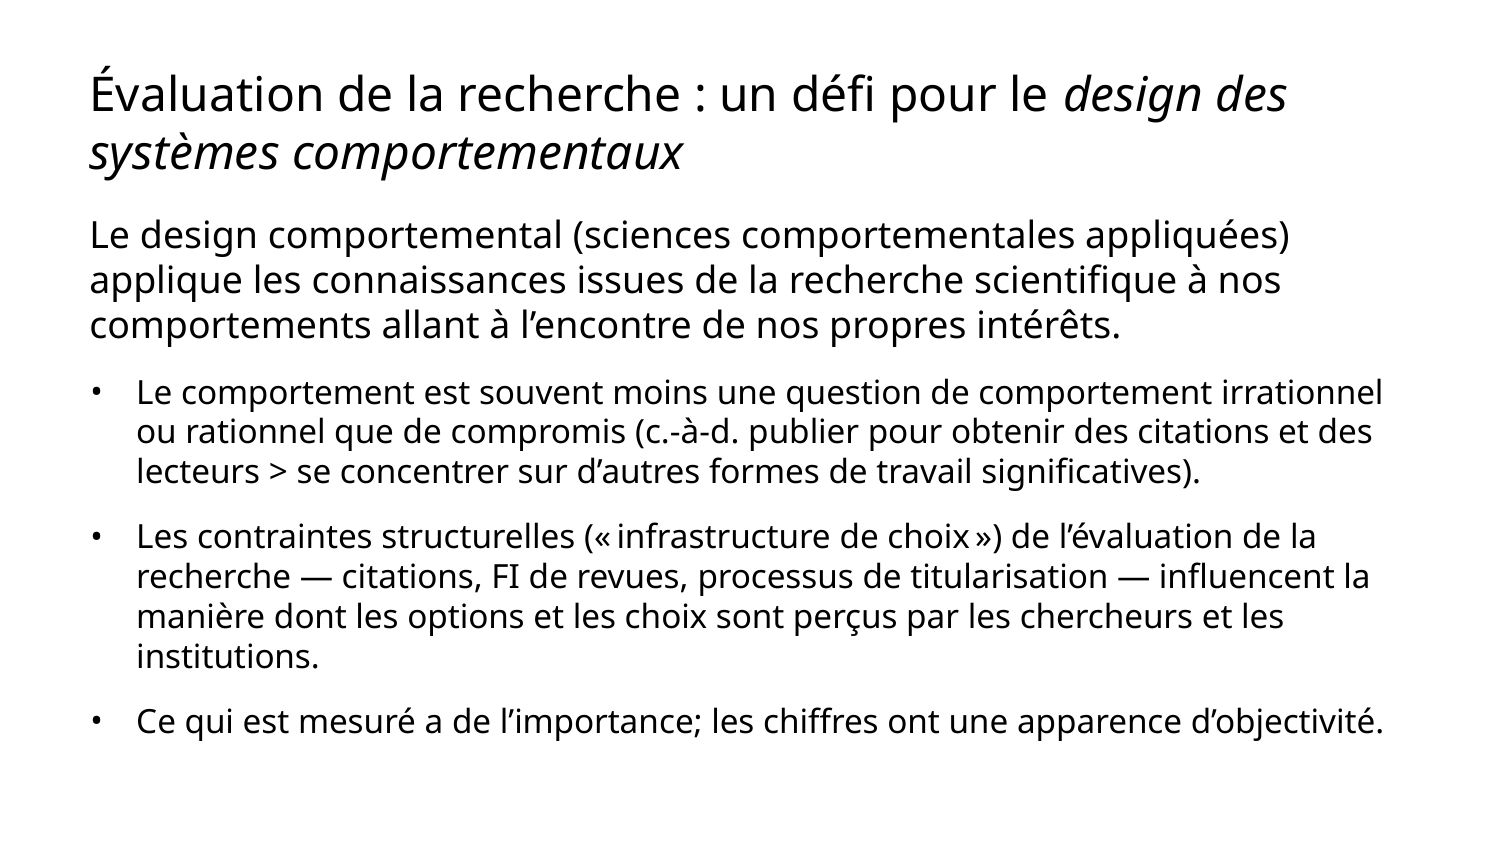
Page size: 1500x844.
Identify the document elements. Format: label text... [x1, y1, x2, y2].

title Évaluation de la recherche : un défi pour le design des systèmes comportementaux [74, 56, 1420, 145]
text_box Le design comportemental (sciences comportementales appliquées) applique les connaissances issues de la recherche scientifique à nos comportements allant à l’encontre de nos propres intérêts. Le comportement est souvent moins une question de comportement irrationnel ou rationnel que de compromis (c.-à-d. publier pour obtenir des citations et des lecteurs > se concentrer sur d’autres formes de travail significatives). Les contraintes structurelles (« infrastructure de choix ») de l’évaluation de la recherche — citations, FI de revues, processus de titularisation — influencent la manière dont les options et les choix sont perçus par les chercheurs et les institutions. Ce qui est mesuré a de l’importance; les chiffres ont une apparence d’objectivité. [74, 203, 1404, 815]
